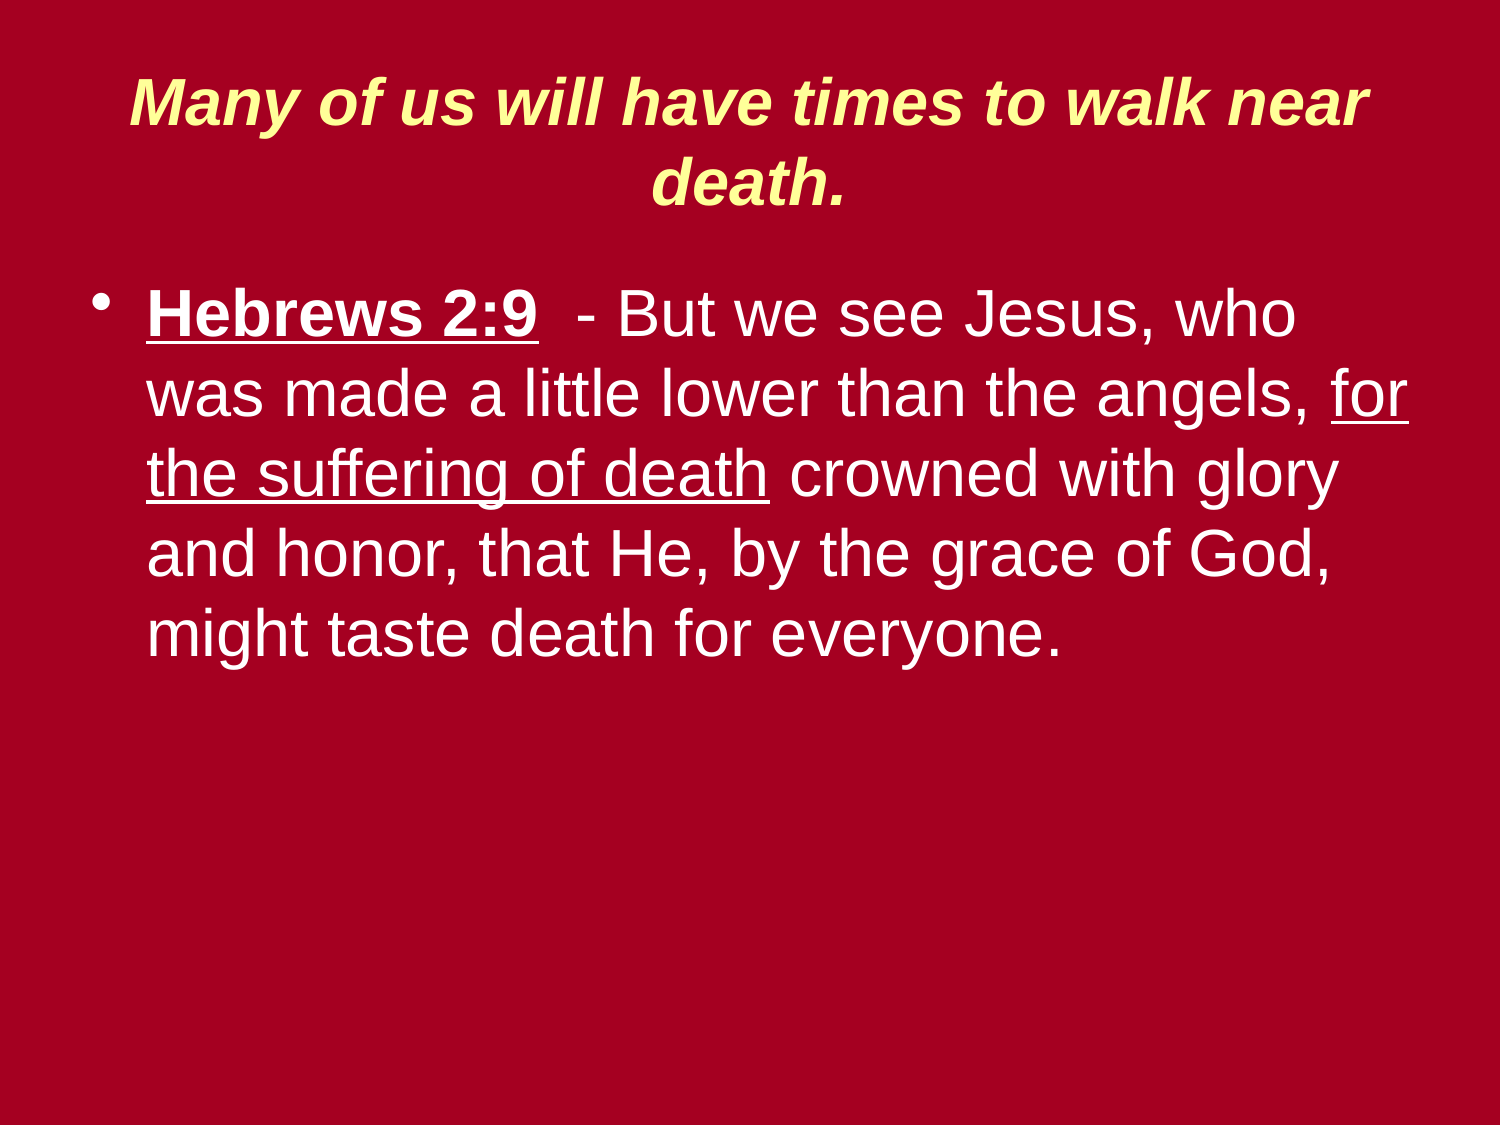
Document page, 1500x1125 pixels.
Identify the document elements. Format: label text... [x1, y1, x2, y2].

list Hebrews 2:9 - But we see Jesus, who was made a little lower than the angels, for the suffering of death crowned with glory and honor, that He, by the grace of God, might taste death for everyone. [75, 262, 1425, 1005]
title Many of us will have times to walk near death. [75, 45, 1425, 233]
